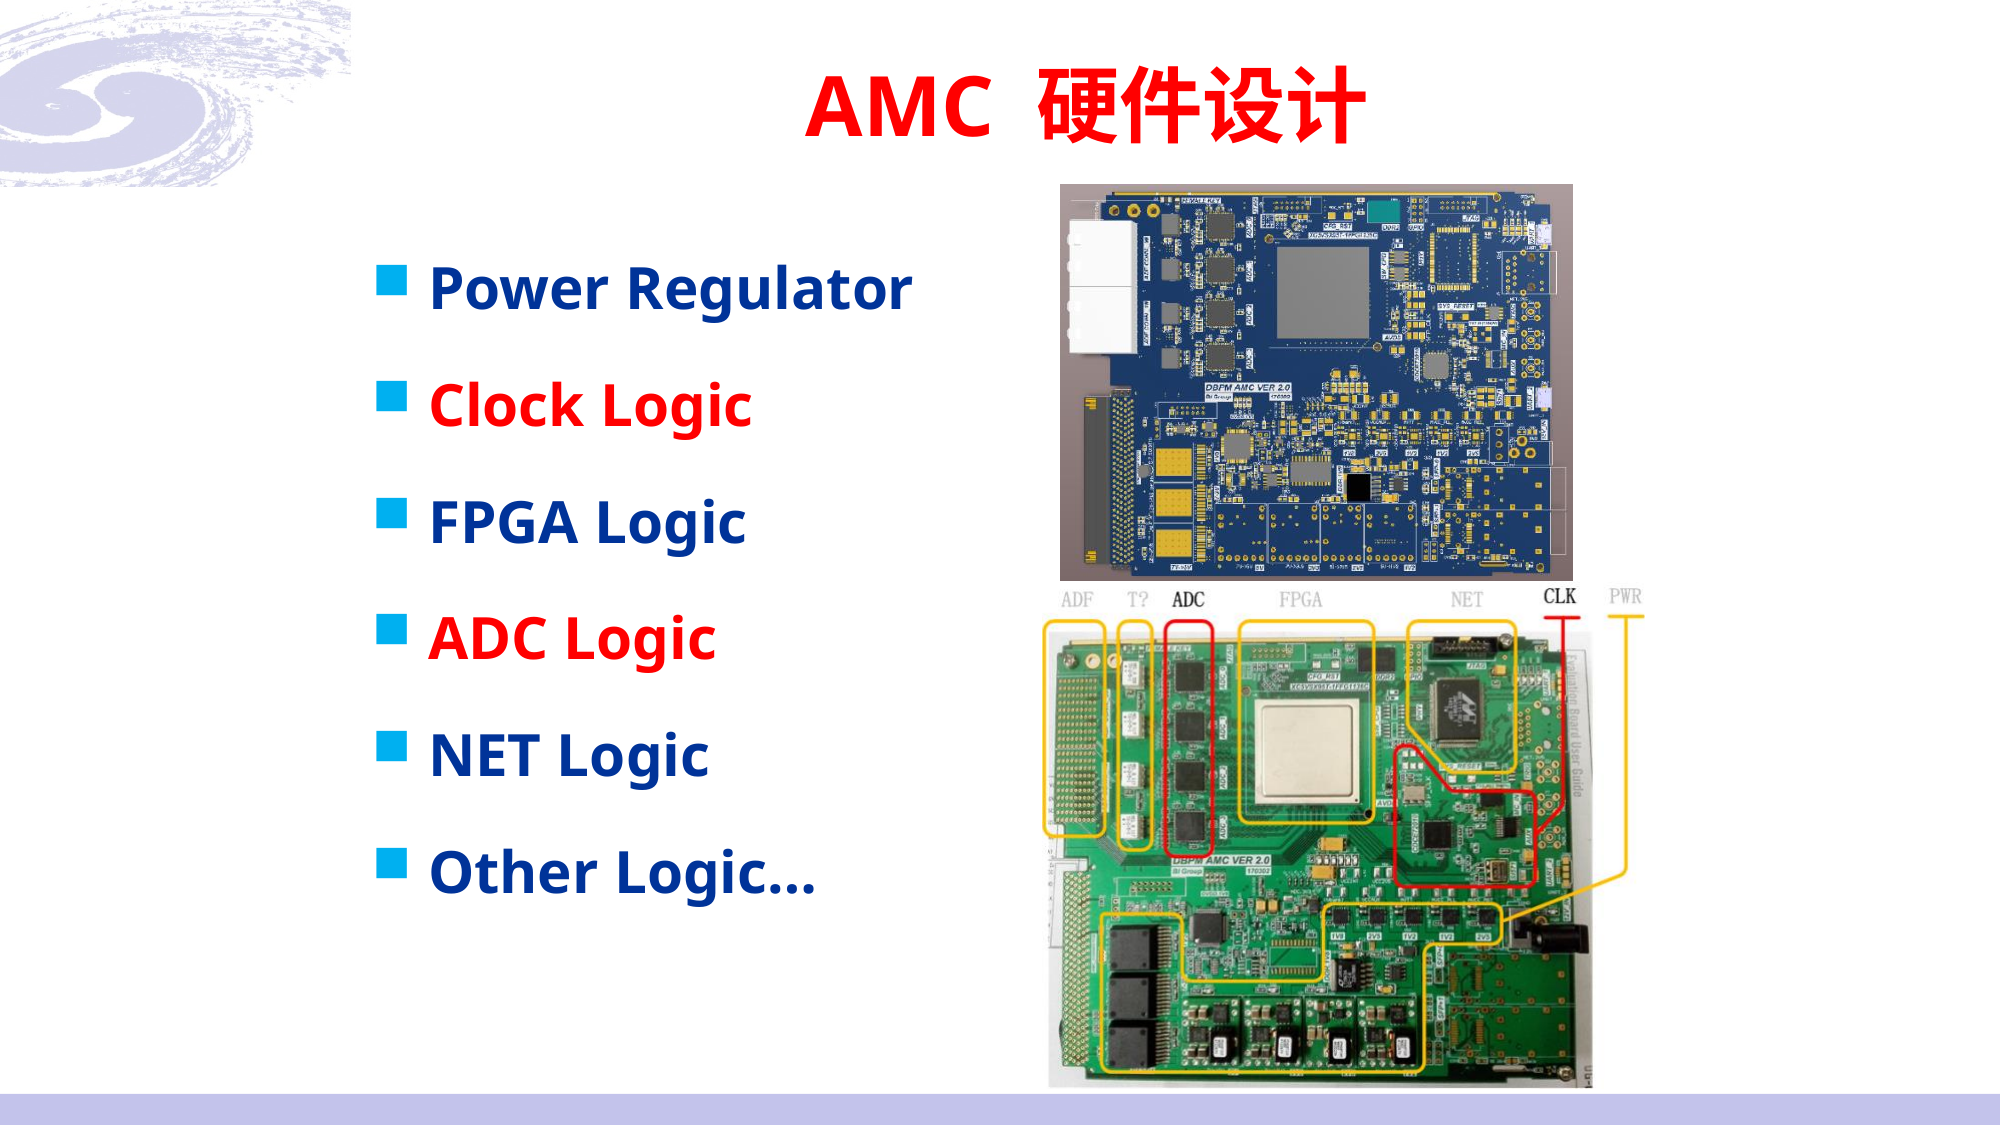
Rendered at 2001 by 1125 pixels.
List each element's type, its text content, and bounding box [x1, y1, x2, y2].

text_box Power Regulator Clock Logic FPGA Logic ADC Logic NET Logic Other Logic… [357, 209, 943, 1033]
picture [1041, 183, 1645, 1090]
picture [0, 0, 355, 187]
title AMC 硬件设计 [306, 8, 1869, 197]
